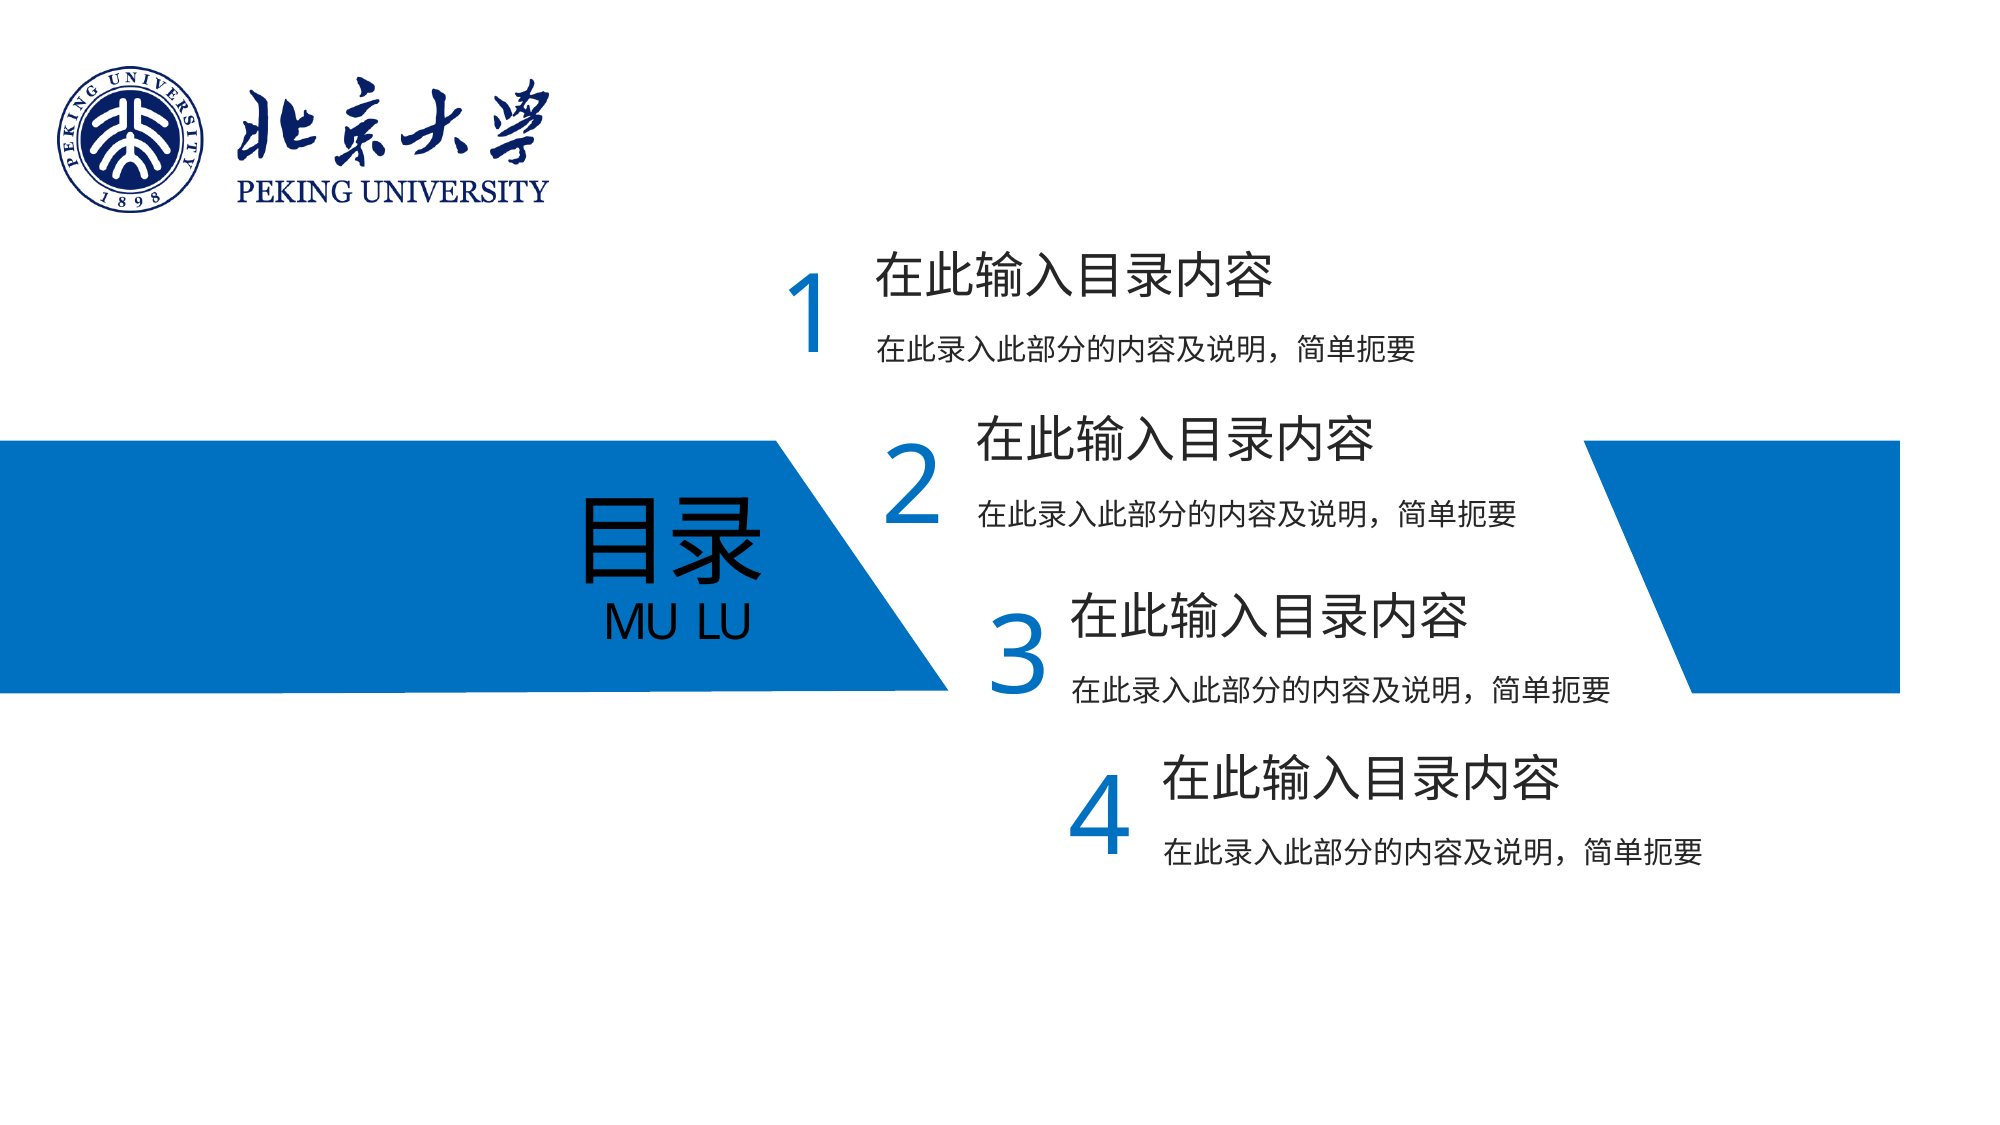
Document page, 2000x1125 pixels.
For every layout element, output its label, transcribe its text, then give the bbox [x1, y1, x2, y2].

text_box 3 [972, 575, 1065, 723]
text_box 1 [764, 235, 858, 383]
picture [56, 66, 549, 213]
text_box 目录 [555, 468, 782, 604]
text_box 在此输入目录内容 [1065, 576, 1485, 652]
text_box 在此录入此部分的内容及说明，简单扼要 [1065, 664, 1627, 715]
text_box 在此输入目录内容 [859, 235, 1290, 311]
text_box [0, 440, 949, 694]
text_box 2 [866, 406, 960, 553]
text_box MU LU [587, 581, 769, 657]
text_box 在此录入此部分的内容及说明，简单扼要 [1148, 825, 1719, 877]
text_box 在此输入目录内容 [961, 400, 1391, 476]
text_box 在此录入此部分的内容及说明，简单扼要 [963, 487, 1533, 539]
text_box [1583, 440, 1900, 694]
text_box 在此录入此部分的内容及说明，简单扼要 [861, 323, 1432, 374]
text_box 4 [1053, 737, 1147, 884]
text_box 在此输入目录内容 [1147, 739, 1577, 814]
